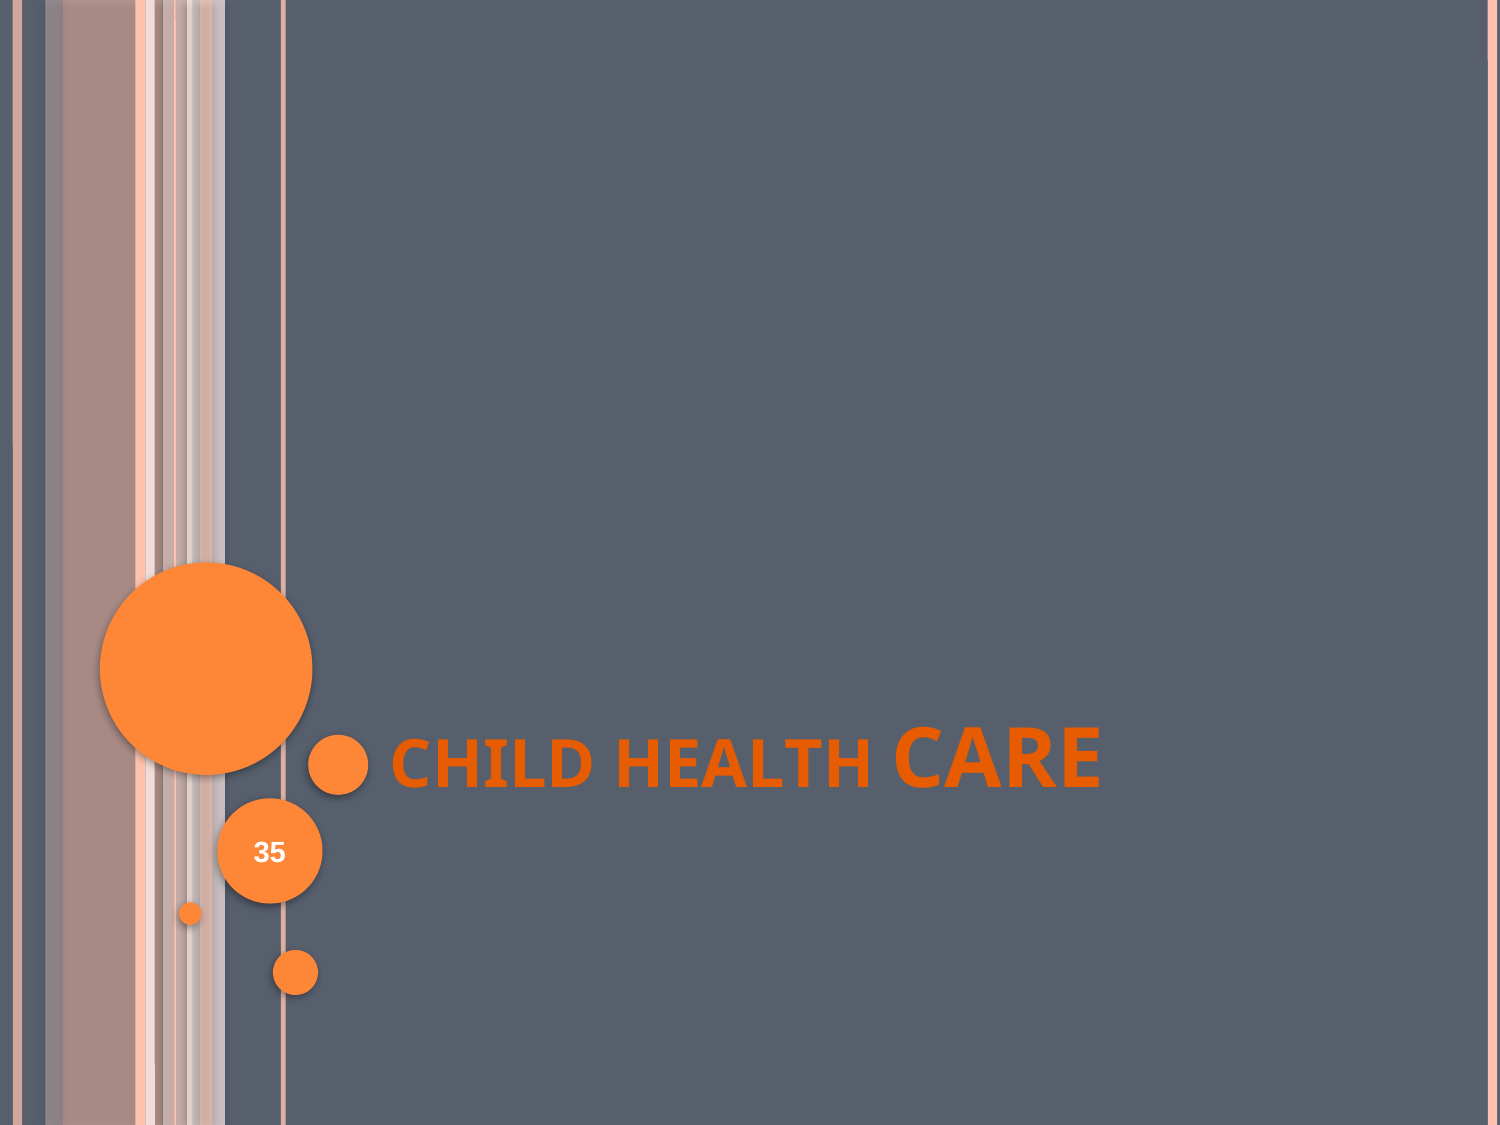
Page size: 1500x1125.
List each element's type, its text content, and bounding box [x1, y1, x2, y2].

slide_number 35 [219, 808, 320, 894]
title CHILD HEALTH care [375, 474, 1388, 812]
